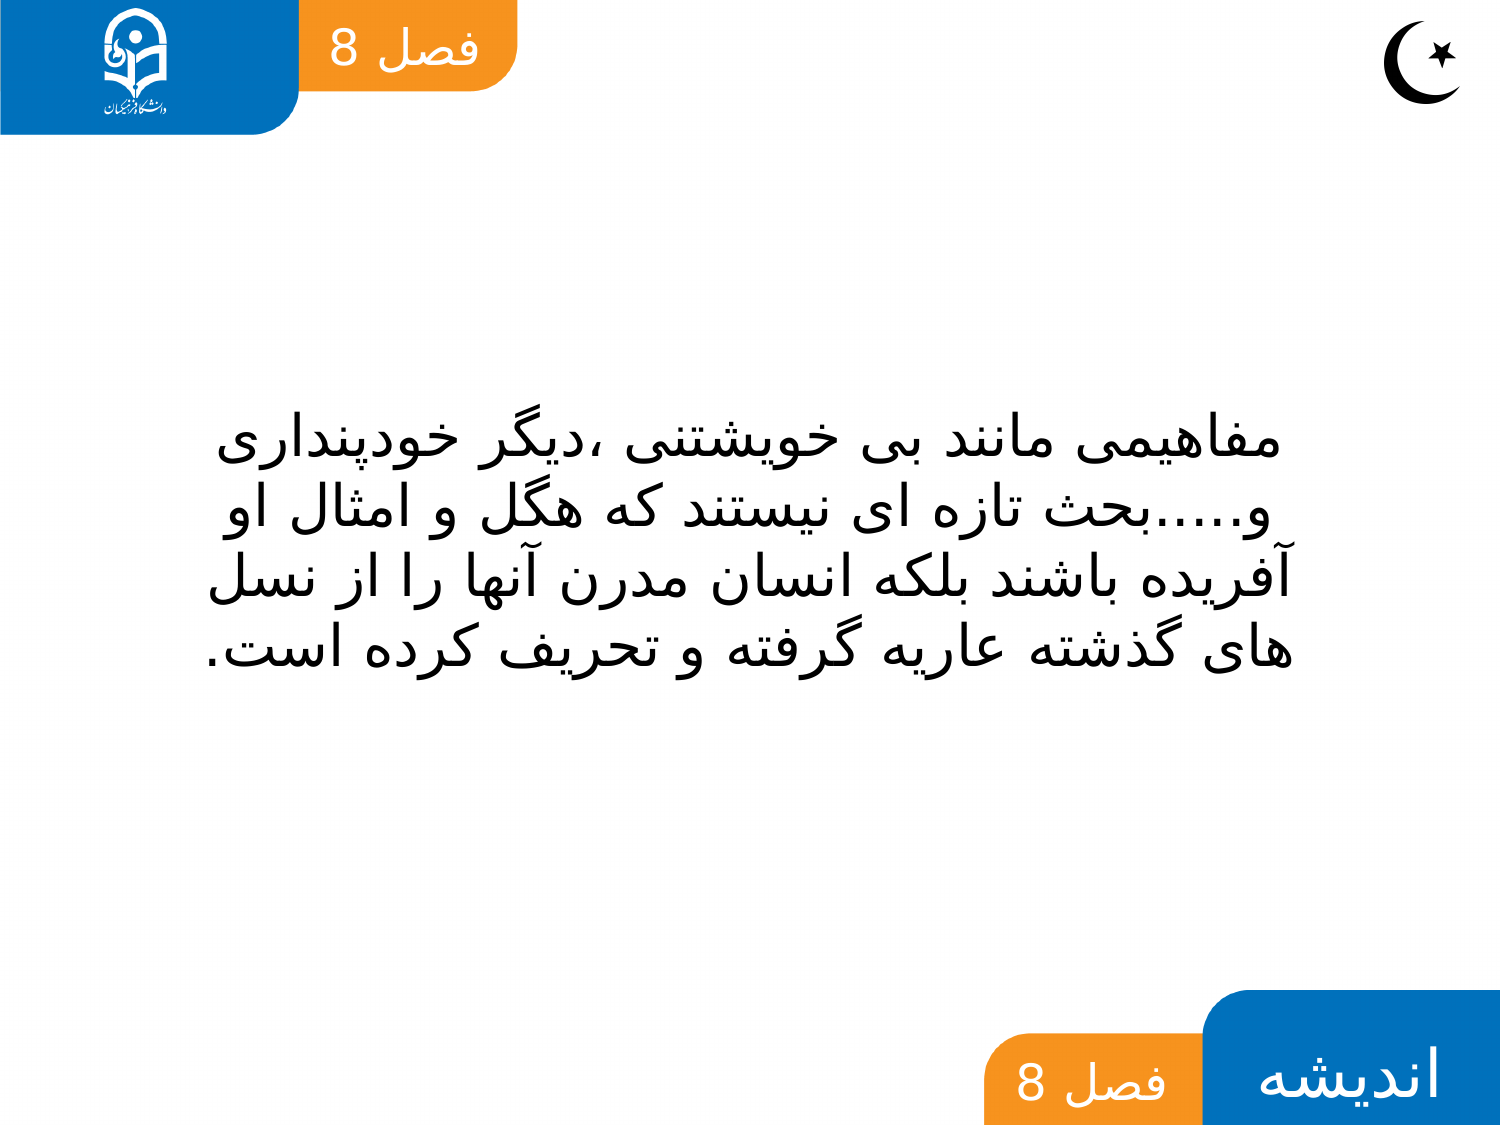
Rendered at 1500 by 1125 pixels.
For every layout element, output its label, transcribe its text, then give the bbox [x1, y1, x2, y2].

subtitle مفاهیمی مانند بی خویشتنی ،دیگر خودپنداری و.....بحث تازه ای نیستند که هگل و امثال او آفریده باشند بلکه انسان مدرن آنها را از نسل های گذشته عاریه گرفته و تحریف کرده است. [187, 390, 1313, 863]
picture [0, 0, 1500, 1125]
